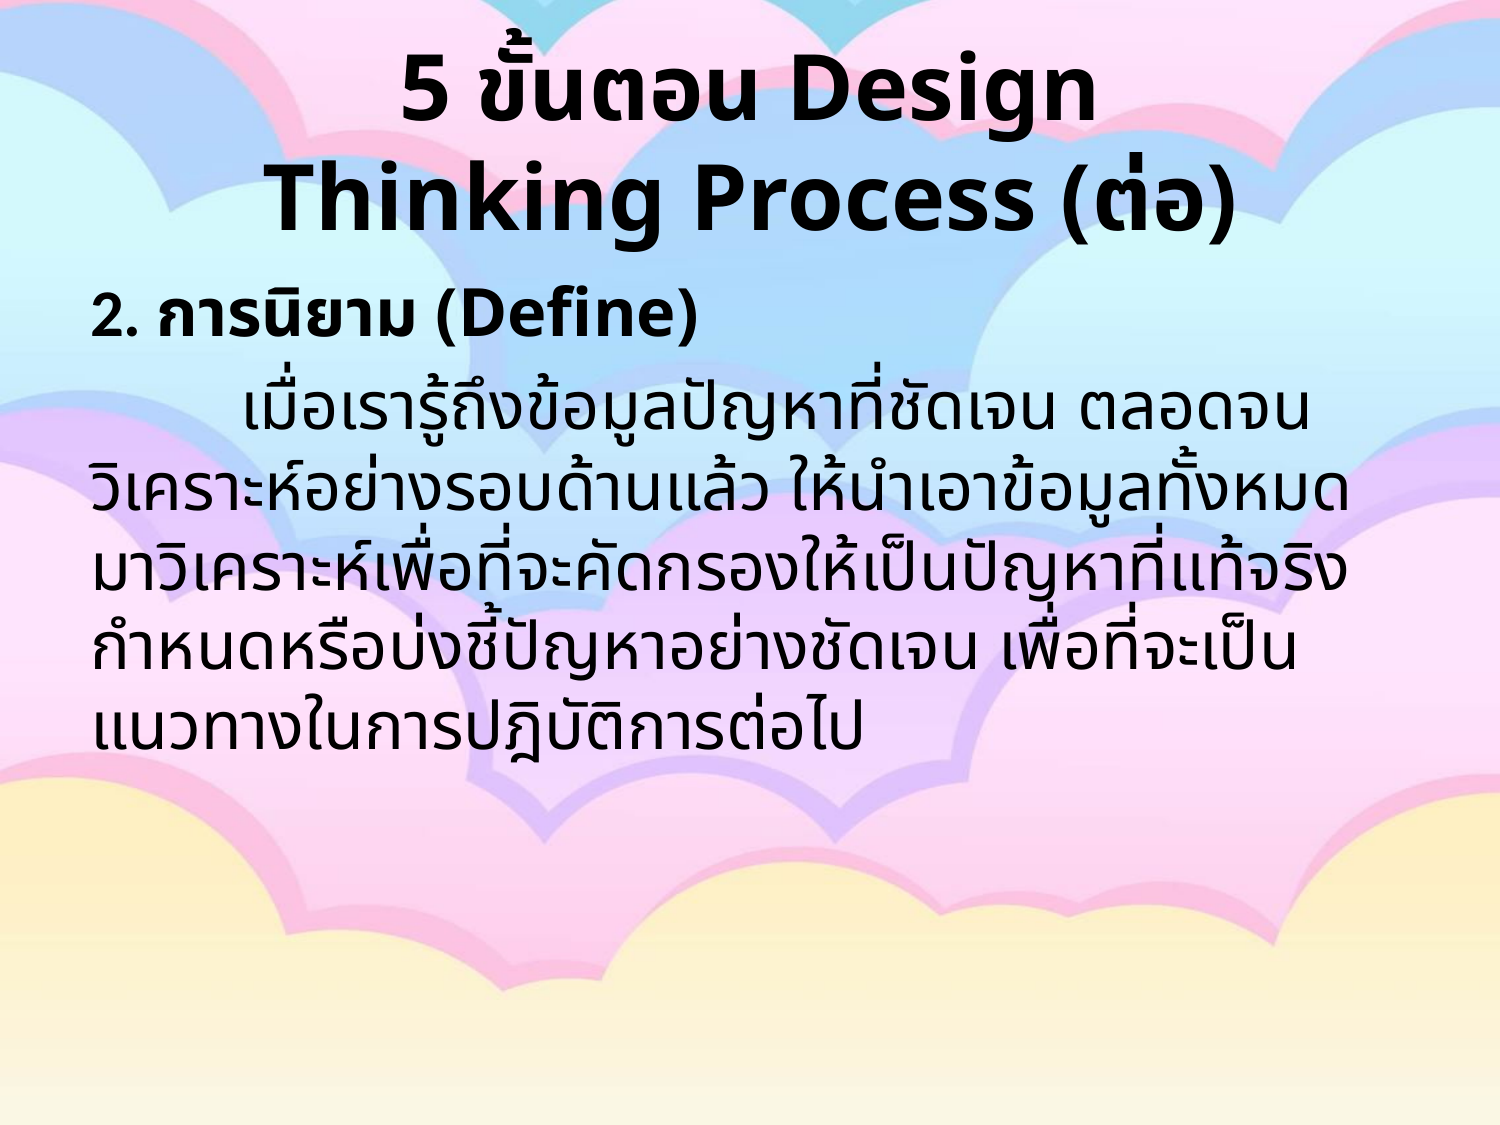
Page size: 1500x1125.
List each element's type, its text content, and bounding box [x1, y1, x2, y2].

title 5 ขั้นตอน Design Thinking Process (ต่อ) [75, 45, 1425, 233]
list 2. การนิยาม (Define) เมื่อเรารู้ถึงข้อมูลปัญหาที่ชัดเจน ตลอดจนวิเคราะห์อย่างรอบด้านแล้ว ให้นำเอาข้อมูลทั้งหมดมาวิเคราะห์เพื่อที่จะคัดกรองให้เป็นปัญหาที่แท้จริง กำหนดหรือบ่งชี้ปัญหาอย่างชัดเจน เพื่อที่จะเป็นแนวทางในการปฎิบัติการต่อไป [75, 262, 1425, 1005]
picture [0, 0, 1500, 1125]
